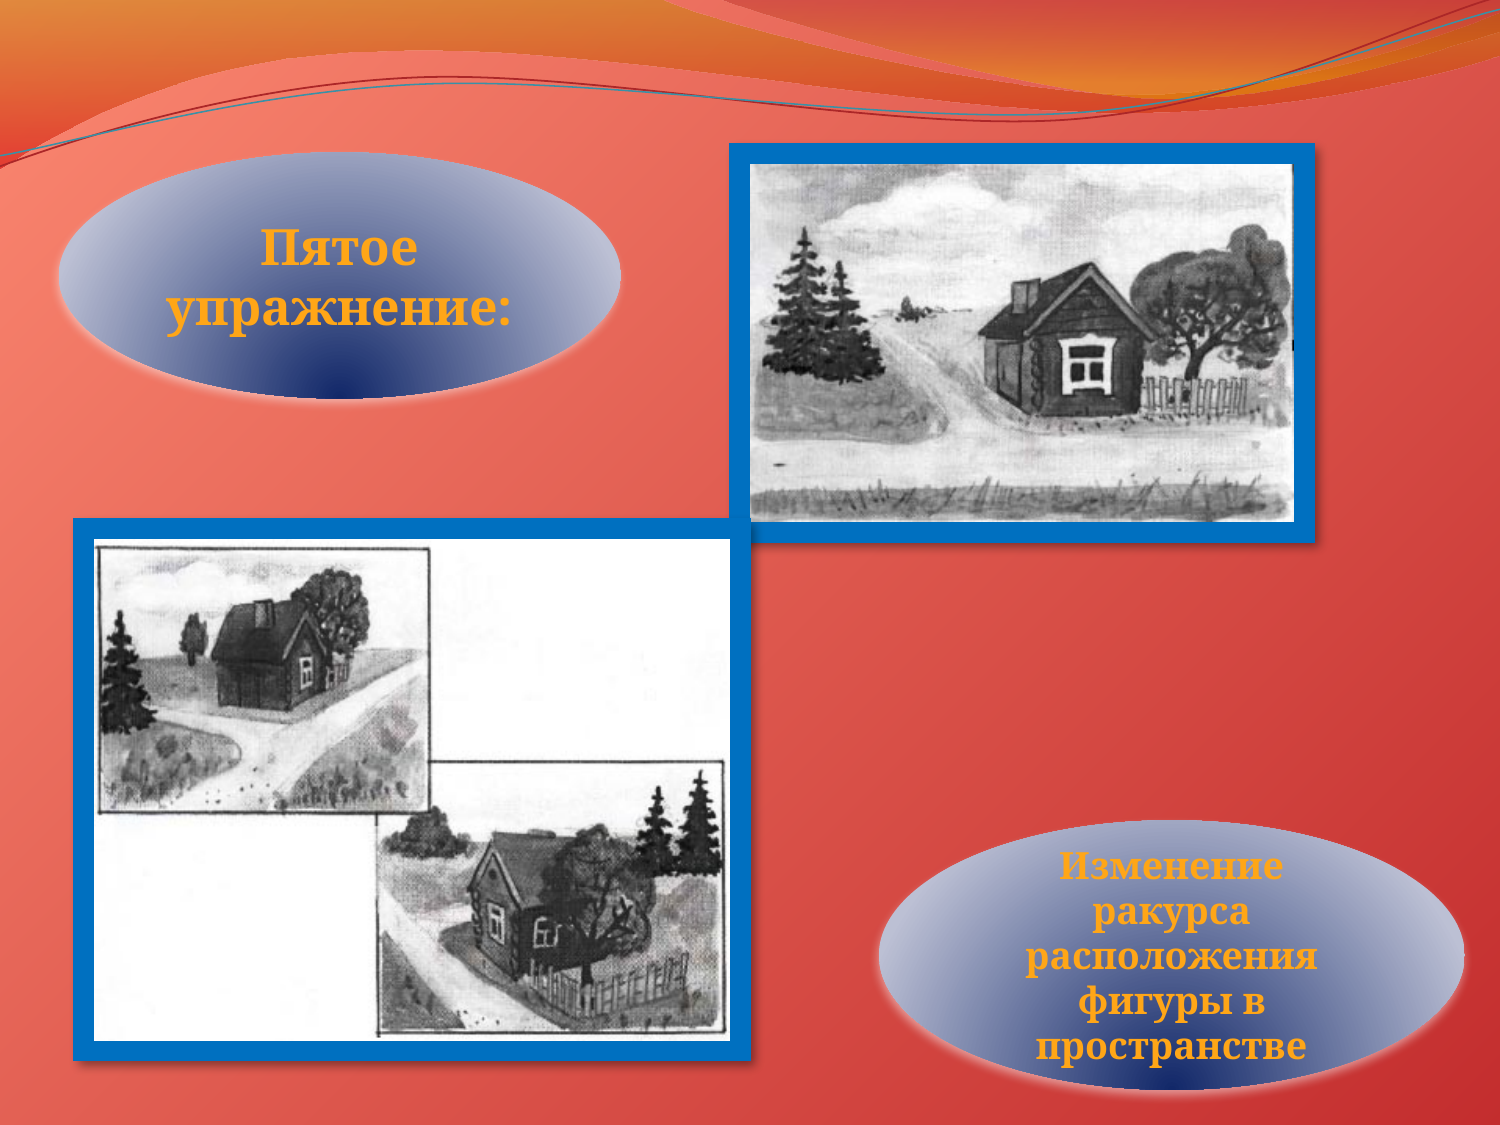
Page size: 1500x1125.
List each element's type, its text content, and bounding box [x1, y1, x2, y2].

text_box Пятое упражнение: [58, 152, 622, 399]
picture [93, 538, 730, 1041]
picture [749, 163, 1294, 523]
text_box Изменение ракурса расположения фигуры в пространстве [878, 820, 1465, 1090]
